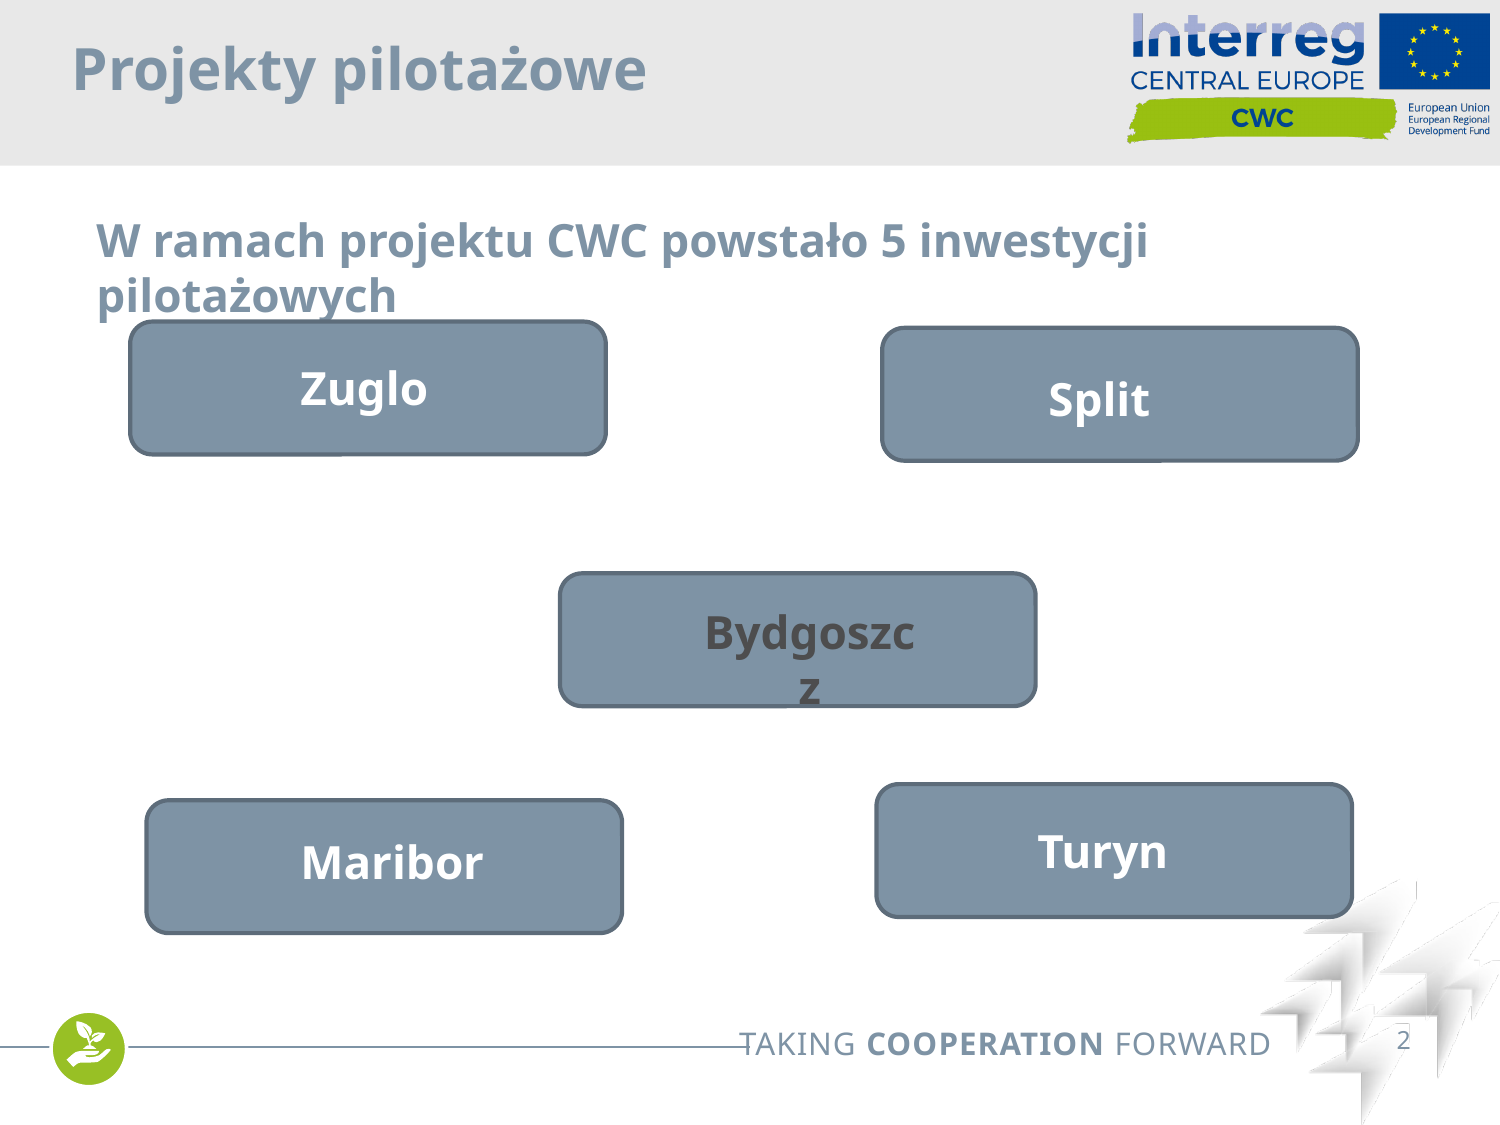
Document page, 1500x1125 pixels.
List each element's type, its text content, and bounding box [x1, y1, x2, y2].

text_box Projekty pilotażowe [59, 26, 1153, 109]
text_box Split [1035, 364, 1270, 432]
text_box Bydgoszcz [681, 597, 938, 720]
text_box Turyn [1024, 816, 1390, 885]
picture [1127, 13, 1490, 144]
text_box Zuglo [287, 353, 481, 422]
text_box [880, 325, 1360, 463]
text_box W ramach projektu CWC powstało 5 inwestycji pilotażowych [83, 205, 1416, 329]
text_box [144, 798, 625, 936]
text_box [128, 319, 608, 457]
text_box [557, 571, 1038, 709]
text_box [874, 782, 1355, 920]
text_box Maribor [287, 827, 584, 895]
picture [1260, 878, 1500, 1125]
